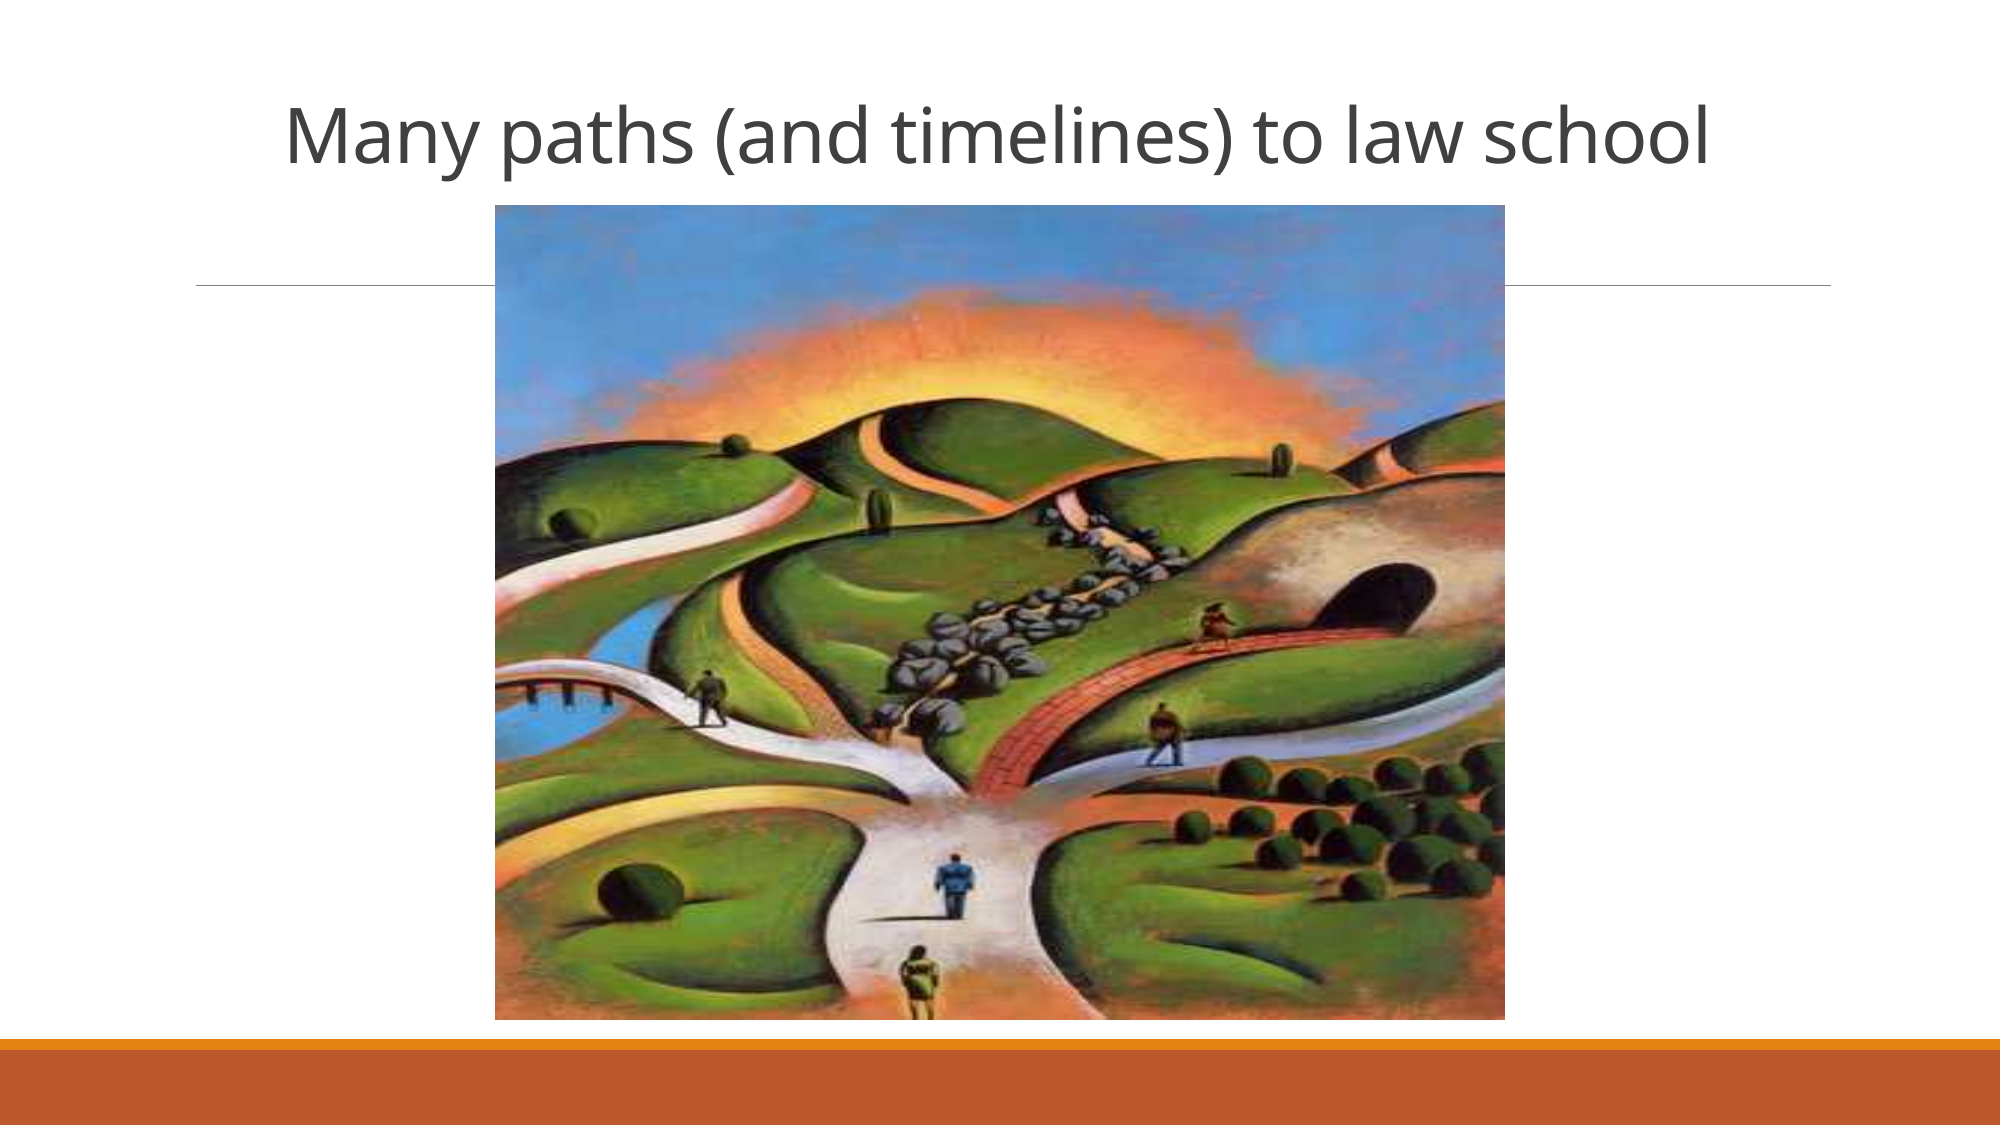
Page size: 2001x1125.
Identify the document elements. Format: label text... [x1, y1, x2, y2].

title Many paths (and timelines) to law school [269, 50, 1731, 187]
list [495, 204, 1505, 1020]
